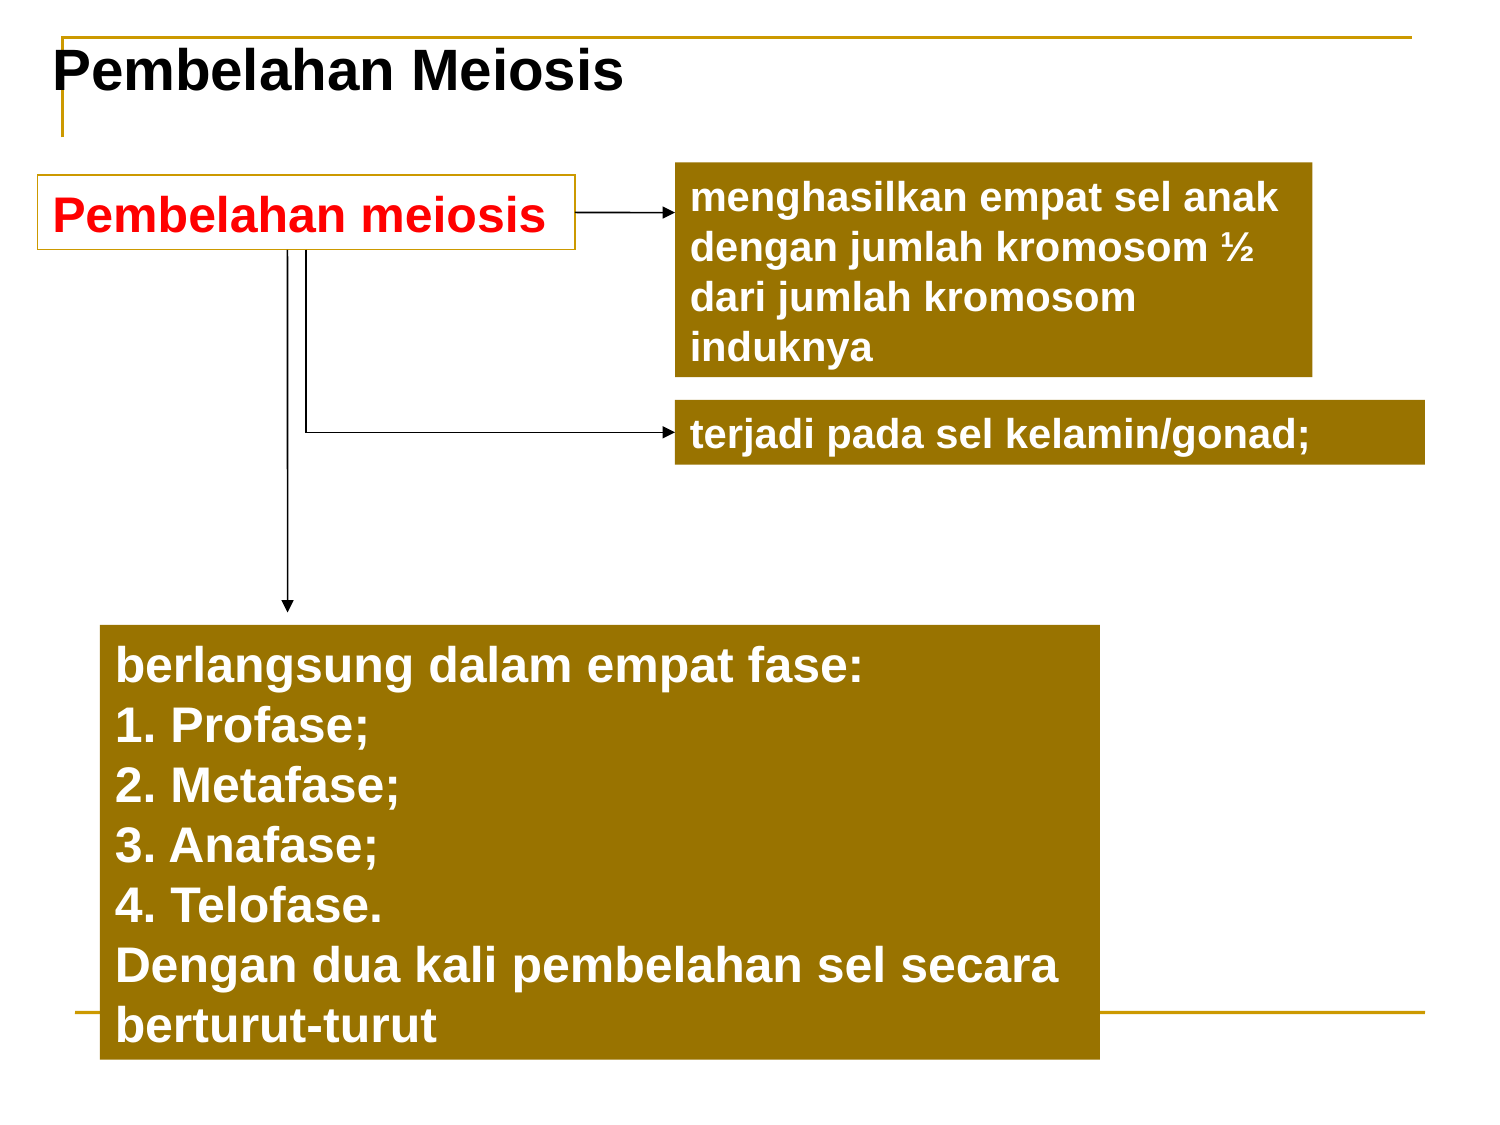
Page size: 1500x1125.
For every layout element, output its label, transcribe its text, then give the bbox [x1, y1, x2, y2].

text_box [574, 206, 676, 219]
text_box [281, 249, 294, 613]
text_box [429, 187, 552, 557]
text_box Pembelahan Meiosis [37, 24, 1500, 110]
text_box berlangsung dalam empat fase: 1. Profase; 2. Metafase; 3. Anafase; 4. Telofase. Dengan dua kali pembelahan sel secara berturut-turut [99, 624, 1100, 1060]
text_box Pembelahan meiosis [37, 174, 575, 250]
text_box menghasilkan empat sel anak dengan jumlah kromosom ½ dari jumlah kromosom induknya [675, 162, 1313, 378]
text_box terjadi pada sel kelamin/gonad; [674, 399, 1425, 465]
